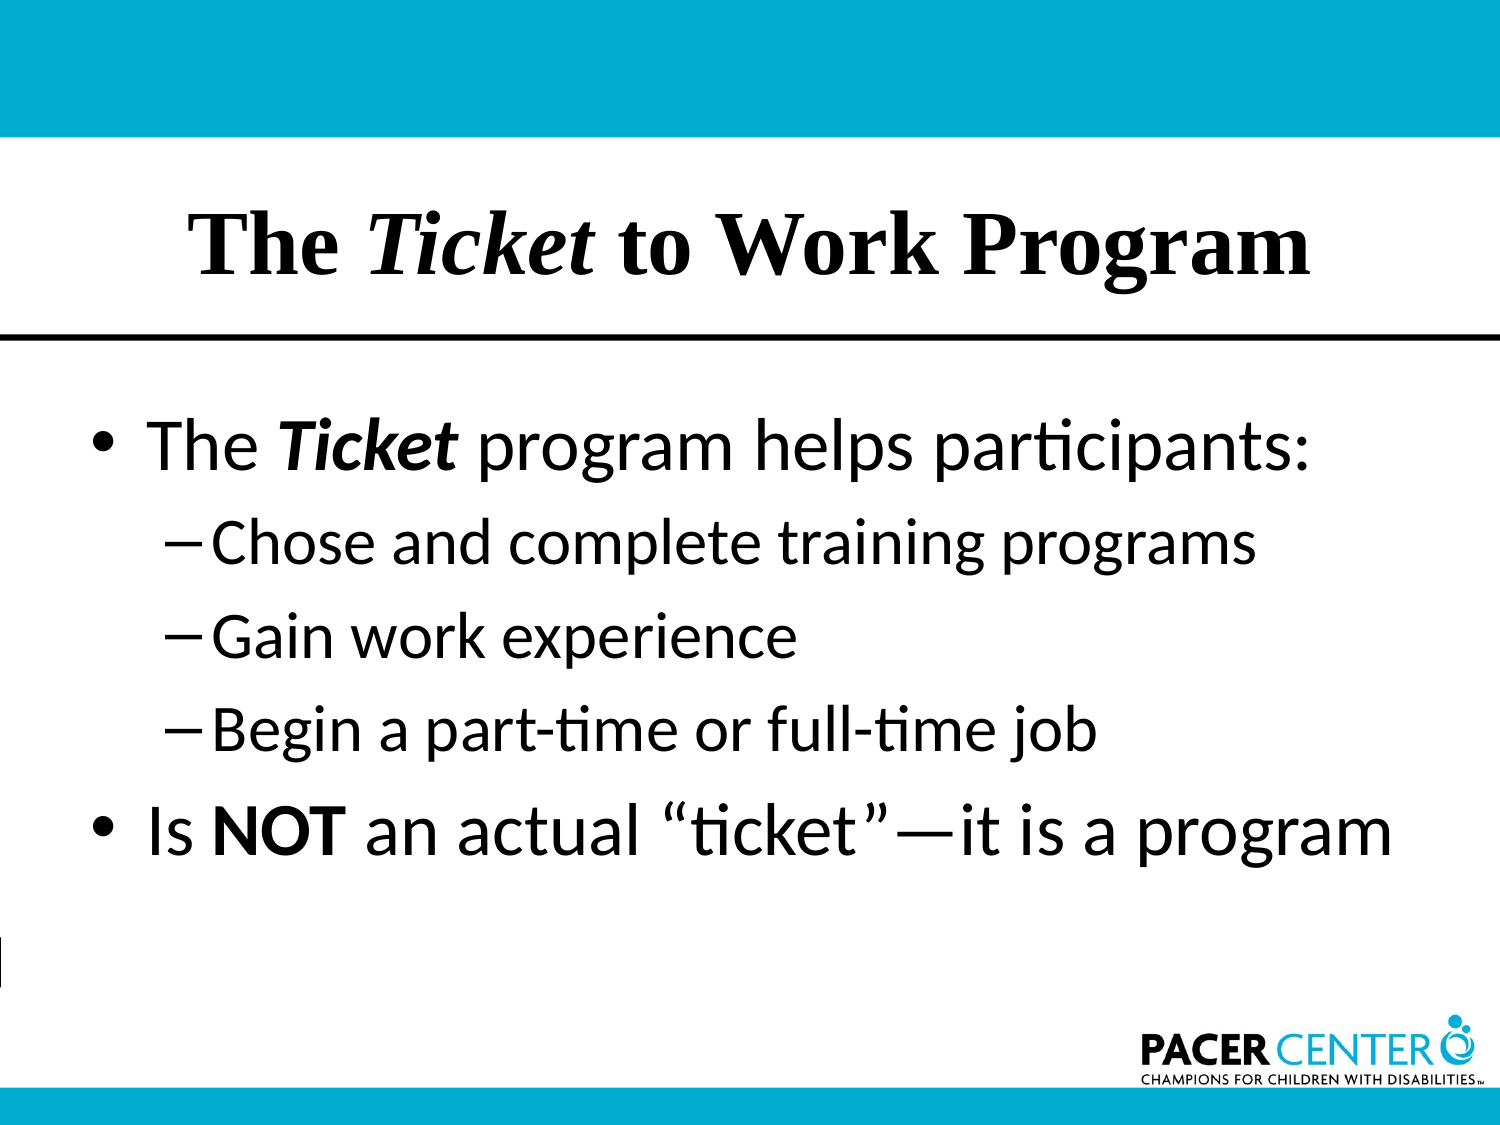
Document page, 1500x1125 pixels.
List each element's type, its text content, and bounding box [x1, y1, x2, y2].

picture [1137, 1012, 1488, 1087]
list The Ticket program helps participants: Chose and complete training programs Gain work experience Begin a part-time or full-time job Is NOT an actual “ticket”—it is a program [75, 387, 1425, 1063]
title The Ticket to Work Program [75, 162, 1425, 313]
